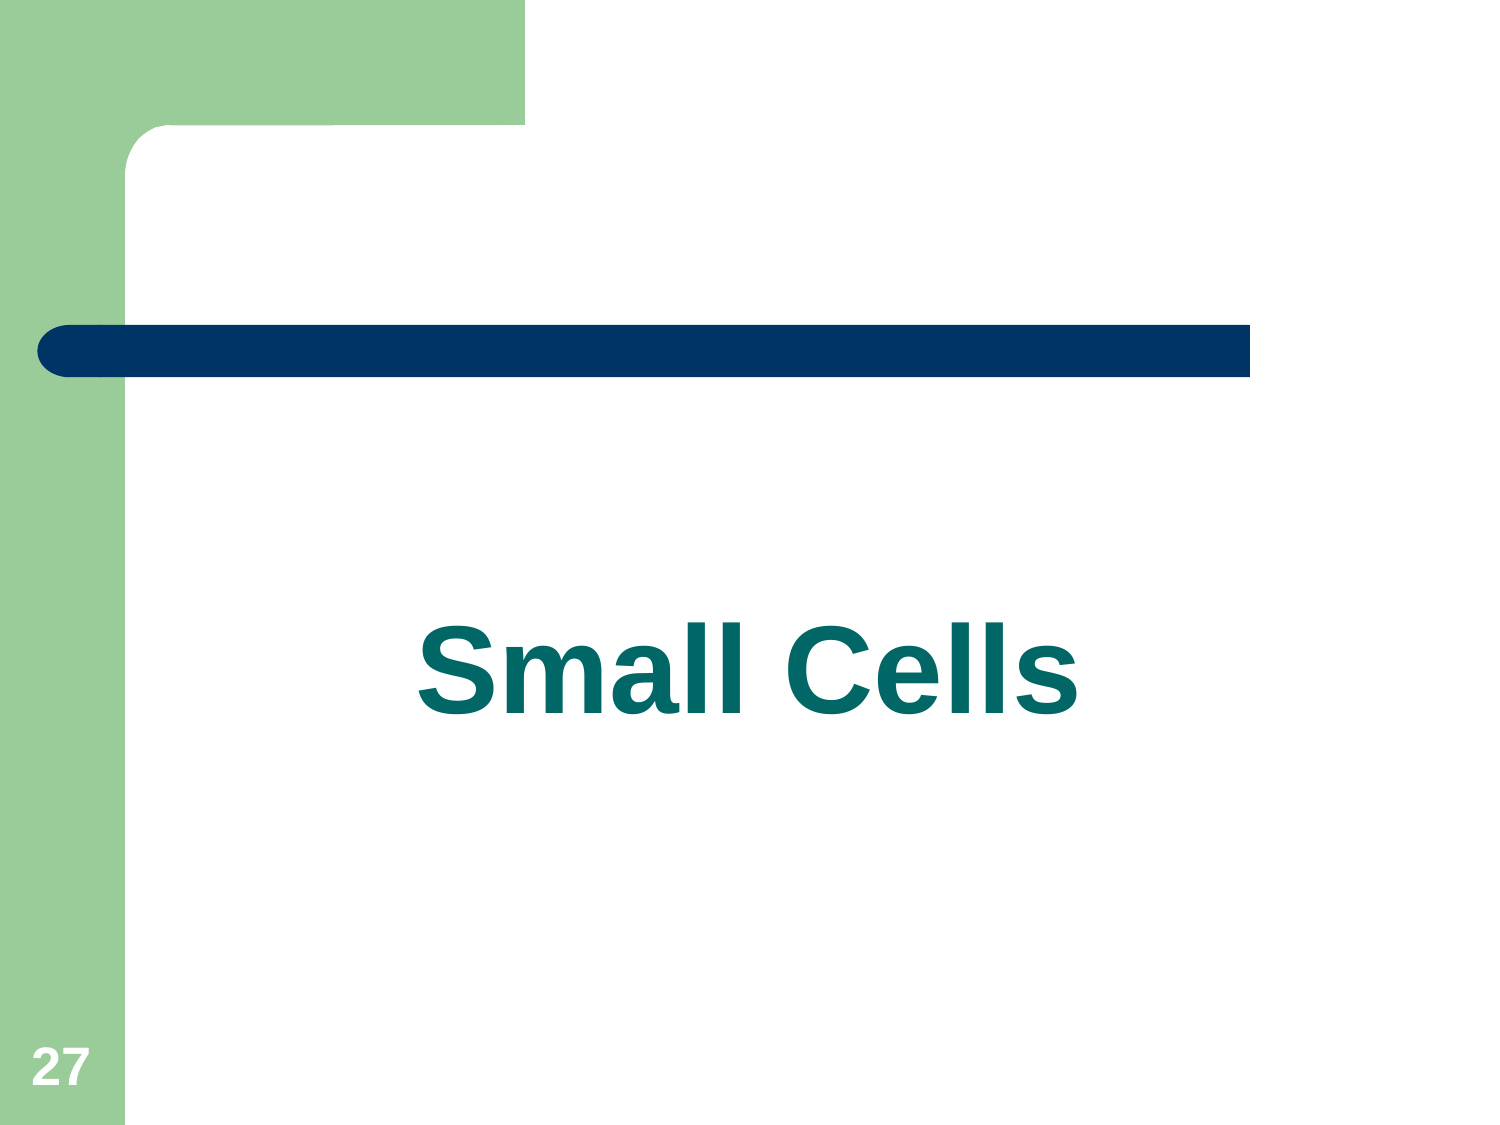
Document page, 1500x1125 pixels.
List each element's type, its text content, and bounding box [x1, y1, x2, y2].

title Small Cells [102, 280, 1397, 749]
slide_number 27 [13, 1023, 111, 1105]
